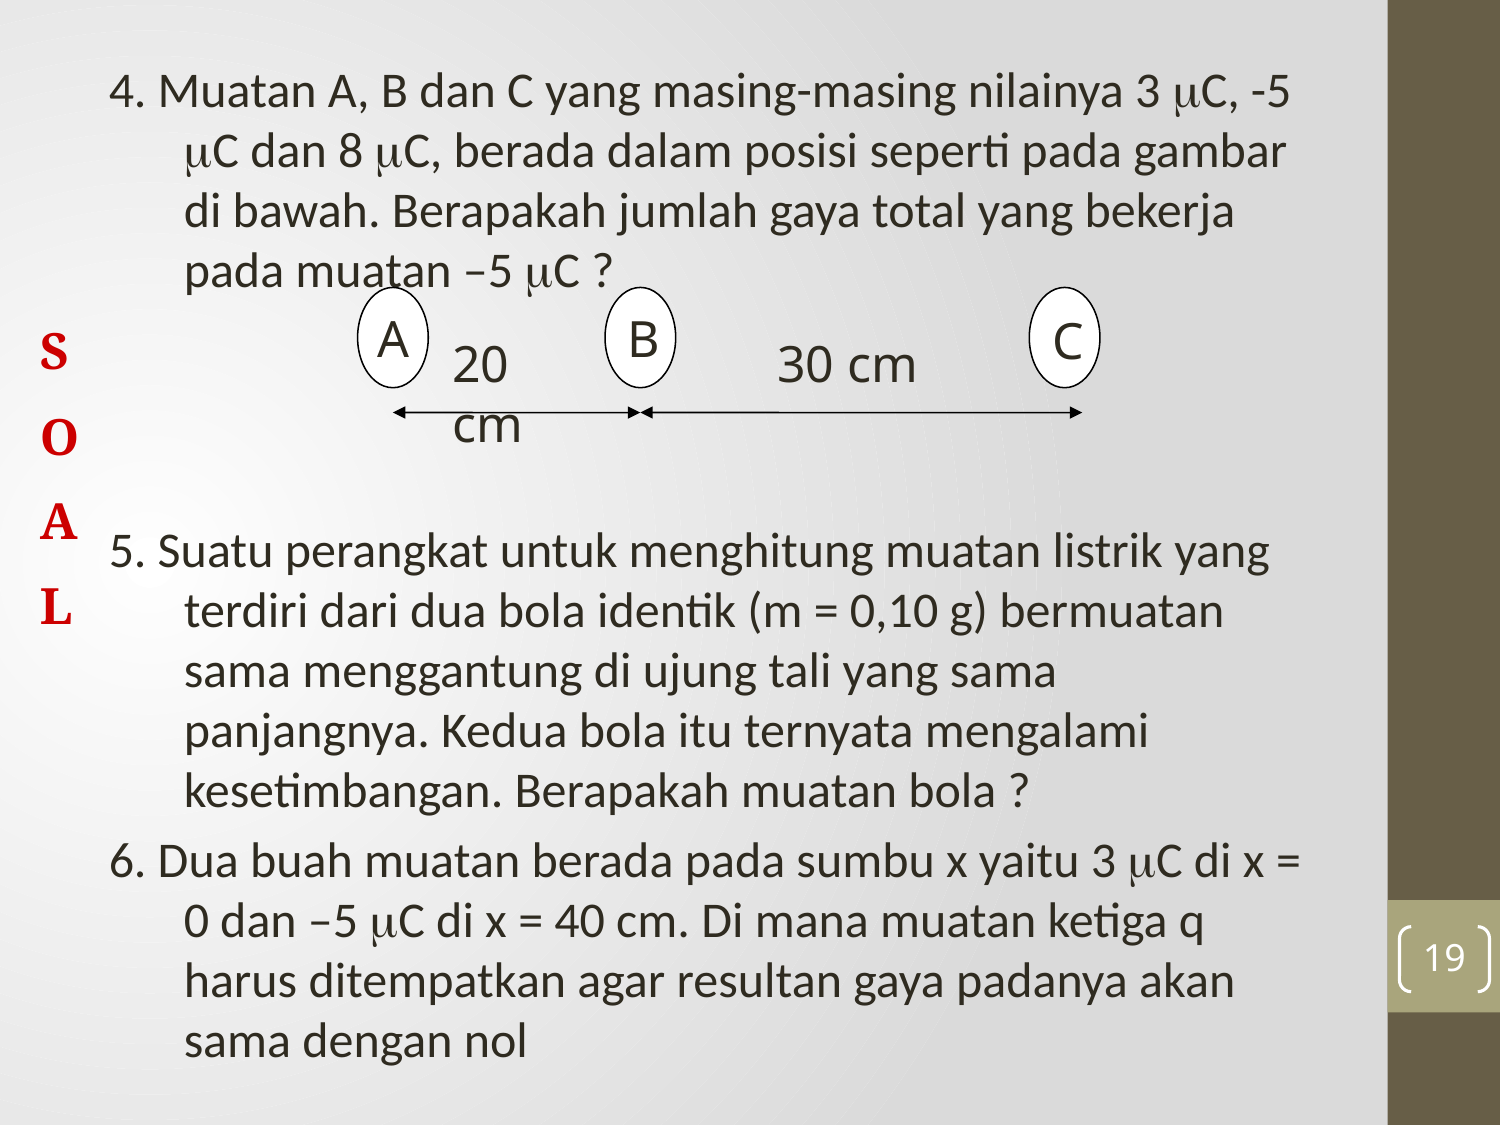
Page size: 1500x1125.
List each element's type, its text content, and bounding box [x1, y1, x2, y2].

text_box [356, 286, 1101, 413]
text_box S O A L [24, 312, 125, 643]
slide_number 19 [1397, 925, 1492, 994]
list 4. Muatan A, B dan C yang masing-masing nilainya 3 C, -5 C dan 8 C, berada dalam posisi seperti pada gambar di bawah. Berapakah jumlah gaya total yang bekerja pada muatan –5 C ? 5. Suatu perangkat untuk menghitung muatan listrik yang terdiri dari dua bola identik (m = 0,10 g) bermuatan sama menggantung di ujung tali yang sama panjangnya. Kedua bola itu ternyata mengalami kesetimbangan. Berapakah muatan bola ? 6. Dua buah muatan berada pada sumbu x yaitu 3 C di x = 0 dan –5 C di x = 40 cm. Di mana muatan ketiga q harus ditempatkan agar resultan gaya padanya akan sama dengan nol [75, 50, 1325, 1050]
text_box 20 cm [437, 419, 600, 460]
